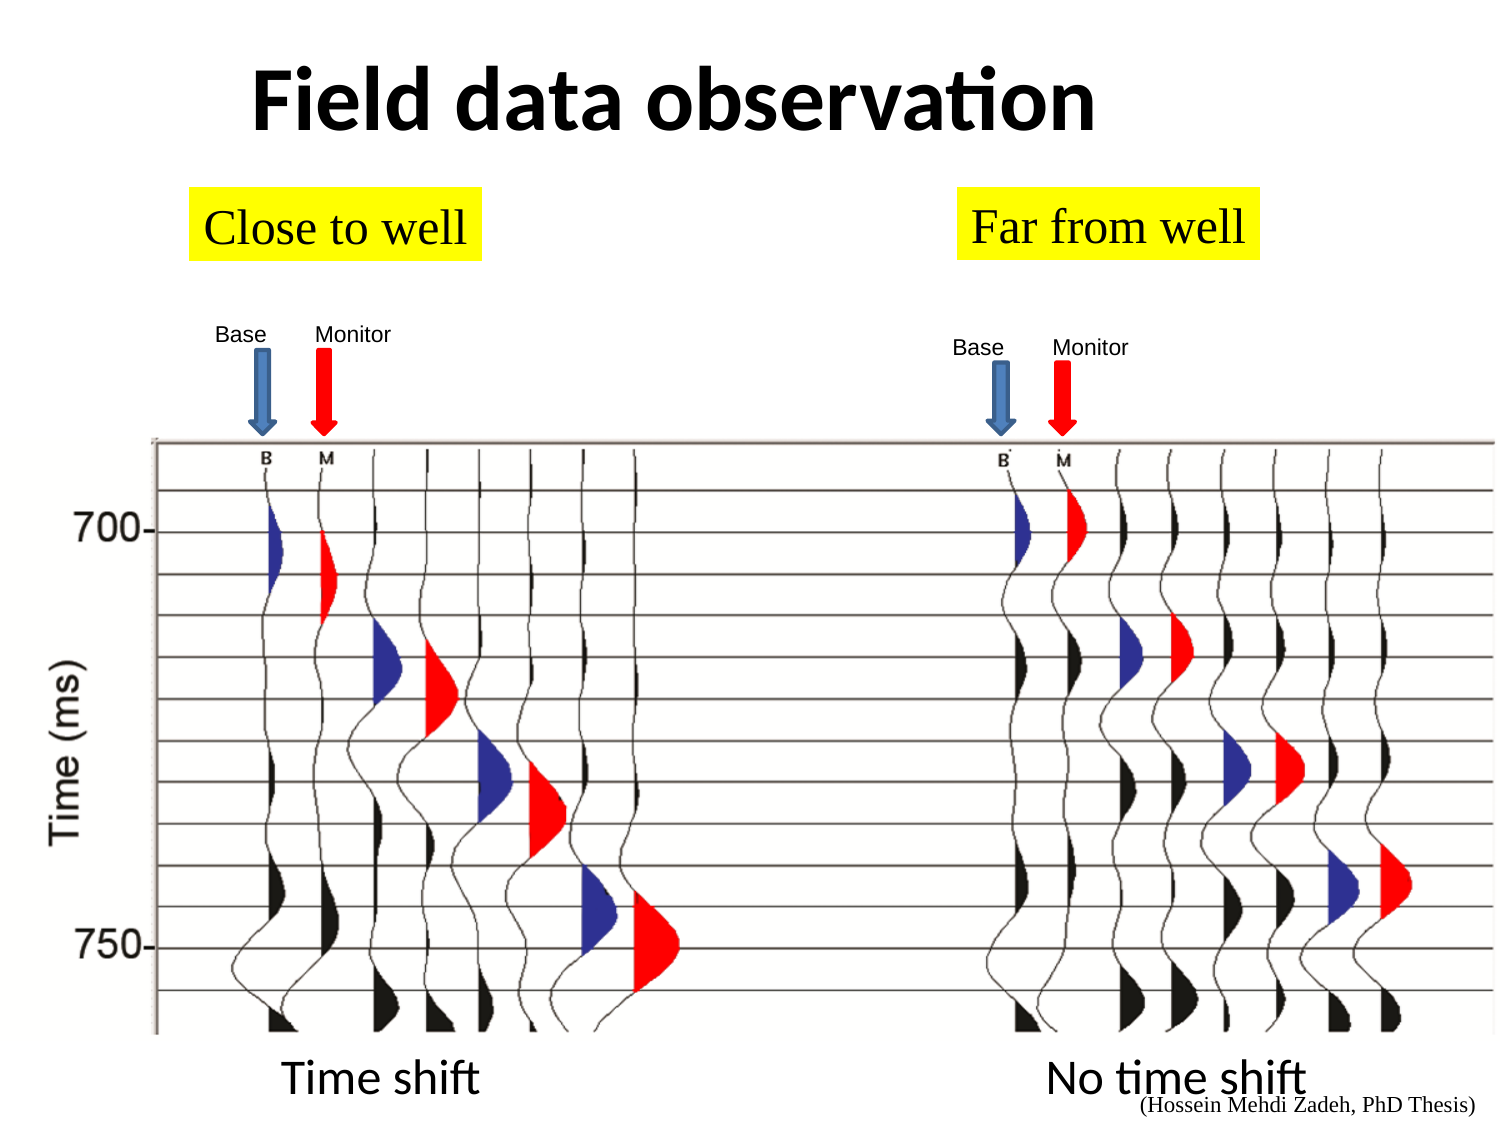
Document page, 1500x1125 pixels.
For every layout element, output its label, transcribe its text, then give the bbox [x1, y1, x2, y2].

text_box [1048, 368, 1077, 435]
picture [0, 437, 1500, 1041]
text_box Time shift [266, 1049, 496, 1113]
text_box Far from well [956, 186, 1262, 261]
text_box Base [937, 324, 1050, 368]
text_box (Hossein Mehdi Zadeh, PhD Thesis) [1124, 1082, 1500, 1125]
text_box [247, 355, 278, 435]
text_box [985, 368, 1017, 435]
text_box Base [200, 312, 300, 355]
text_box [310, 355, 338, 435]
text_box Close to well [188, 186, 483, 262]
text_box Monitor [1050, 324, 1150, 368]
title Field data observation [0, 0, 1351, 188]
text_box Monitor [300, 312, 413, 355]
text_box No time shift [1030, 1049, 1323, 1113]
